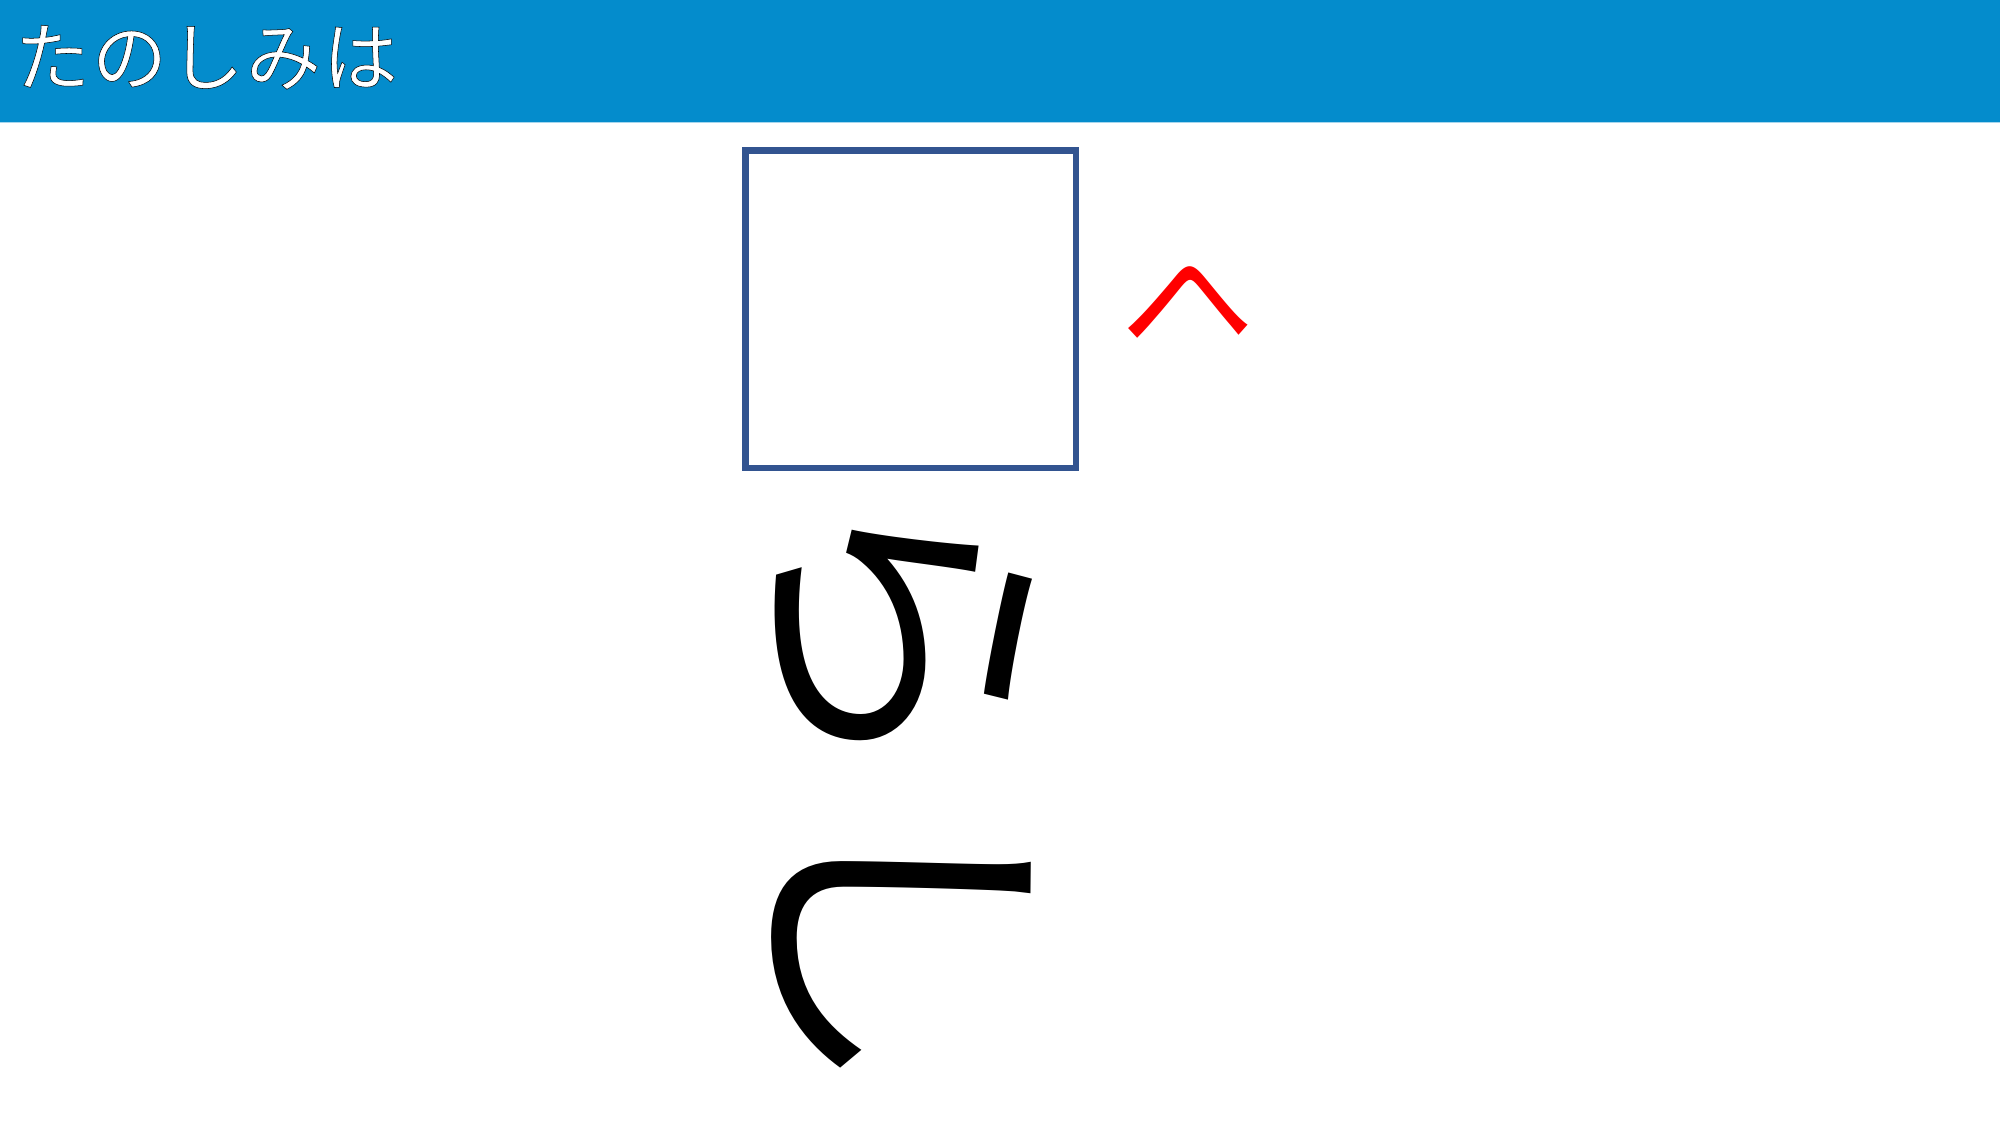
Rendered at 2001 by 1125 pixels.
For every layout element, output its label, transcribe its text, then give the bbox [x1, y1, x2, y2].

slide_number 62 [1712, 0, 2000, 123]
text_box [745, 149, 1077, 469]
text_box 暮らし [698, 147, 1108, 1125]
title たのしみは [0, 0, 1712, 123]
text_box く [1085, 223, 1283, 378]
